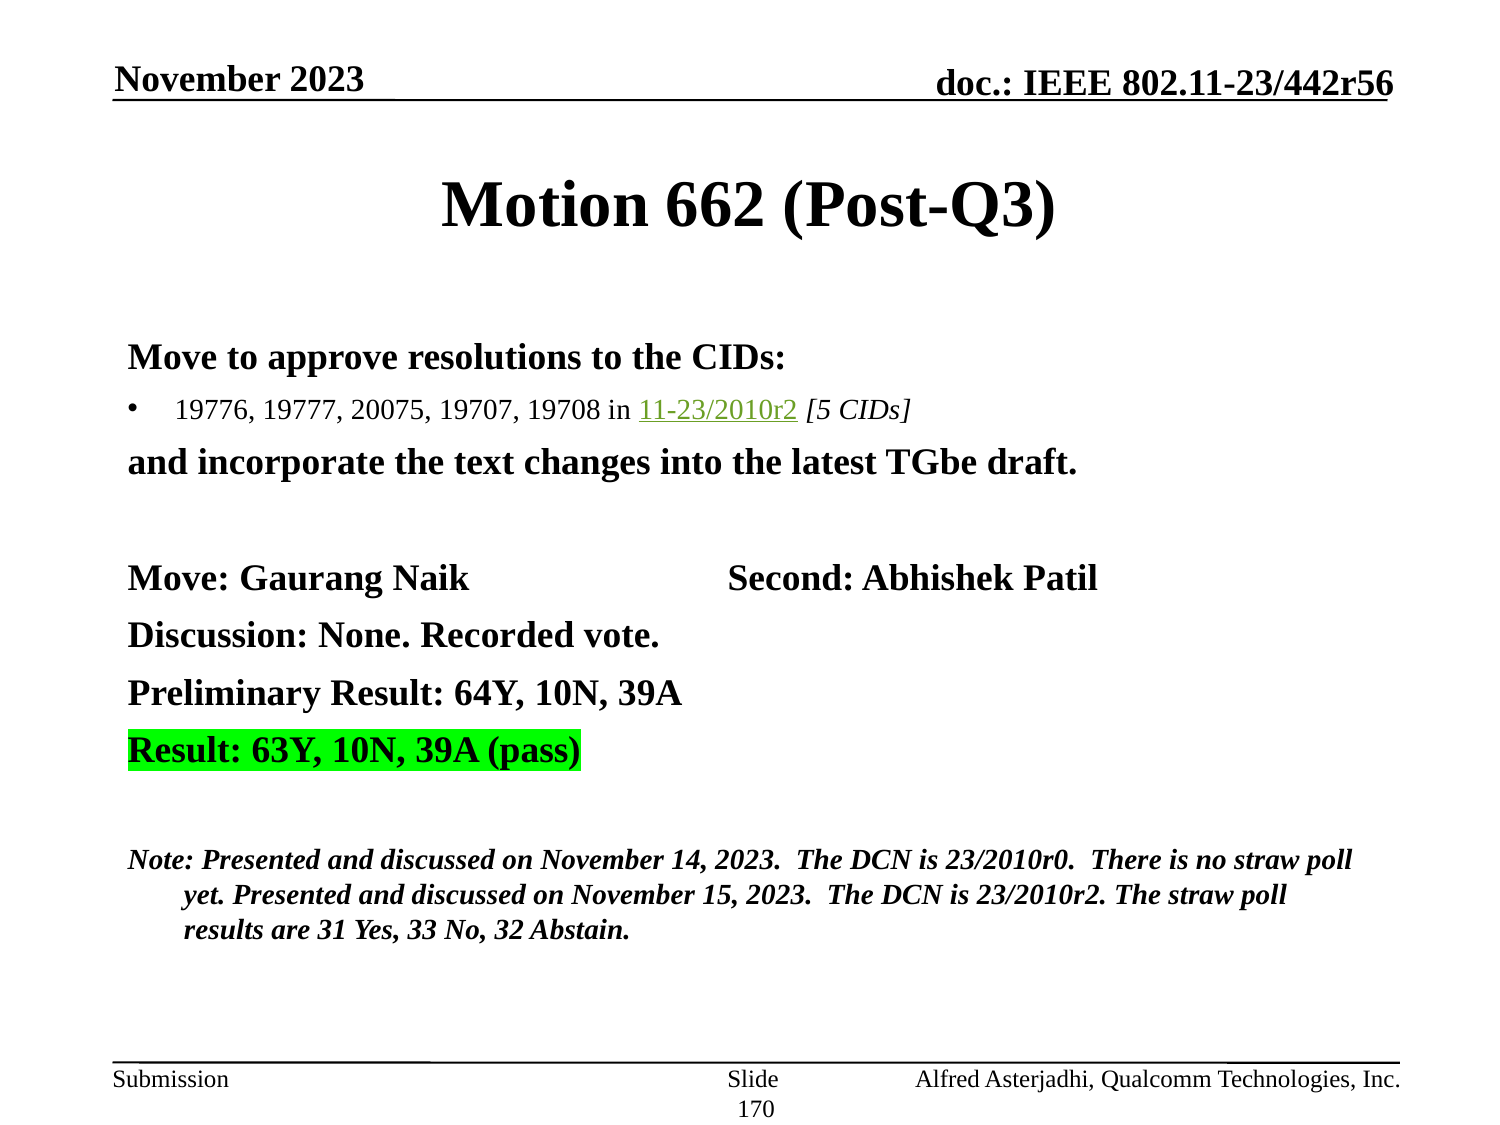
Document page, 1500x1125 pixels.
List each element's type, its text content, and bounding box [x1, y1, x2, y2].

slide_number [114, 54, 423, 100]
list Move to approve resolutions to the CIDs: 19776, 19777, 20075, 19707, 19708 in 11-23/2010r2 [5 CIDs] and incorporate the text changes into the latest TGbe draft. Move: Gaurang Naik Second: Abhishek Patil Discussion: None. Recorded vote. Preliminary Result: 64Y, 10N, 39A Result: 63Y, 10N, 39A (pass) Note: Presented and discussed on November 14, 2023. The DCN is 23/2010r0. There is no straw poll yet. Presented and discussed on November 15, 2023. The DCN is 23/2010r2. The straw poll results are 31 Yes, 33 No, 32 Abstain. [112, 324, 1388, 1000]
slide_number Slide 170 [712, 1061, 800, 1123]
footer Alfred Asterjadhi, Qualcomm Technologies, Inc. [878, 1061, 1402, 1093]
title Motion 662 (Post-Q3) [112, 112, 1388, 288]
